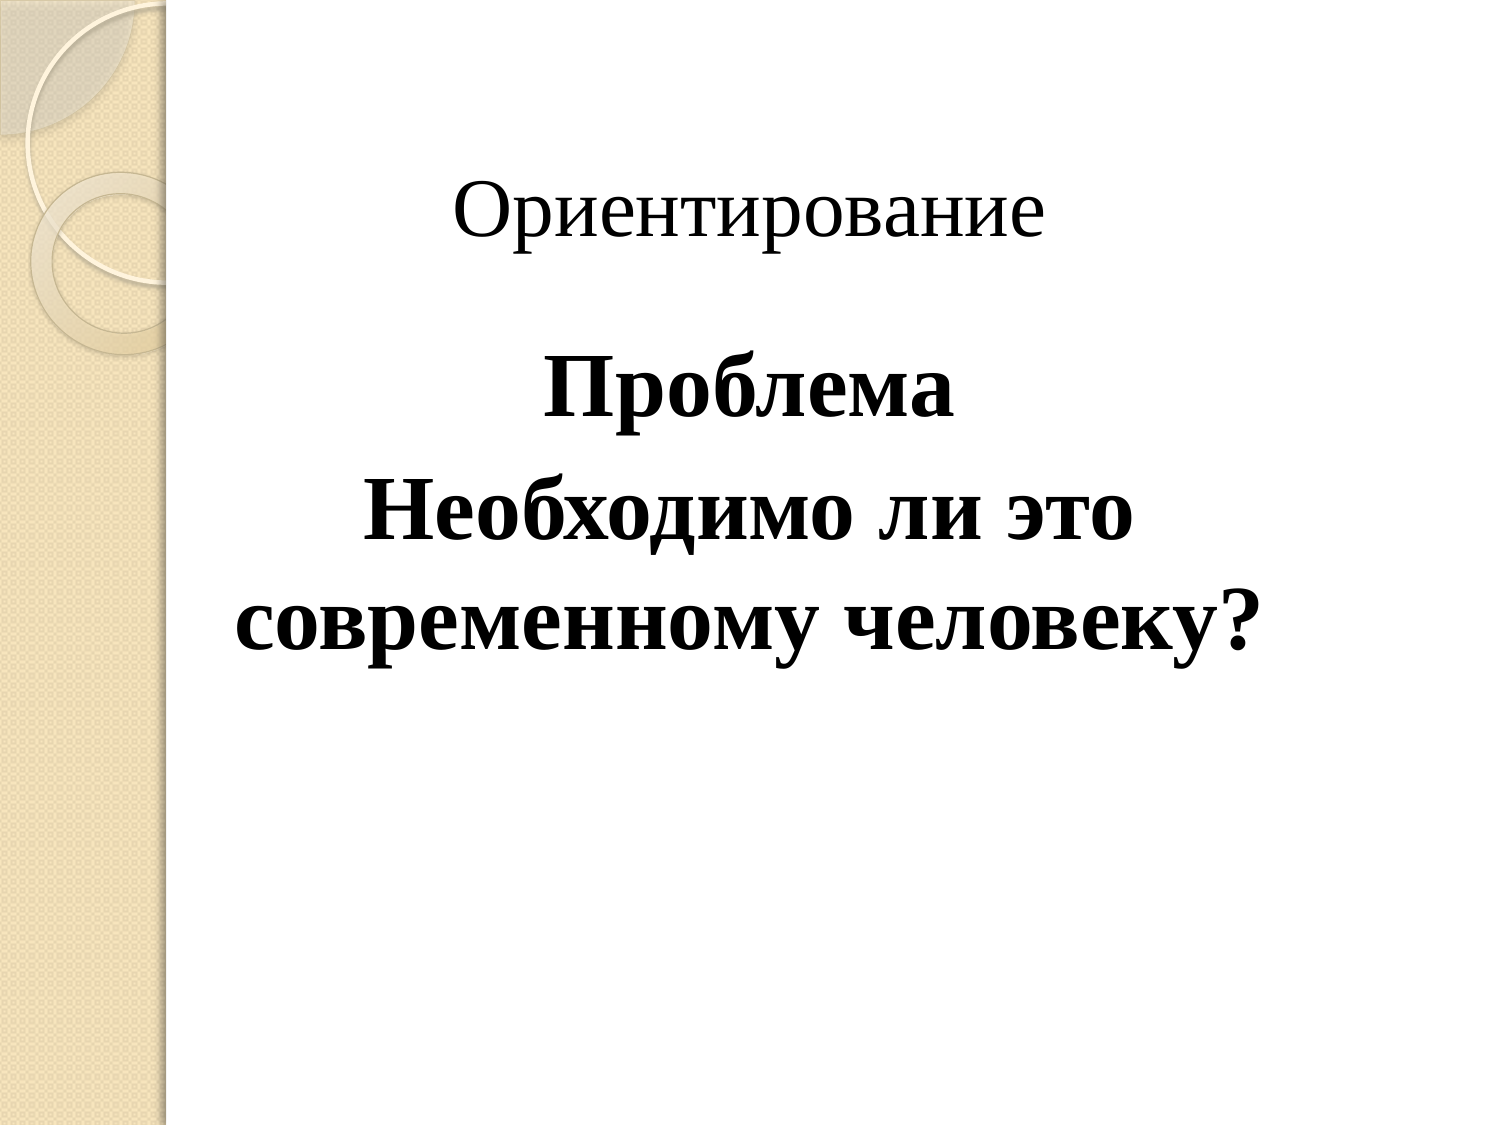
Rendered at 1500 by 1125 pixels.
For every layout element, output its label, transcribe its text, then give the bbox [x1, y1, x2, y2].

list Проблема Необходимо ли это современному человеку? [90, 317, 1410, 975]
title Ориентирование [90, 66, 1410, 317]
